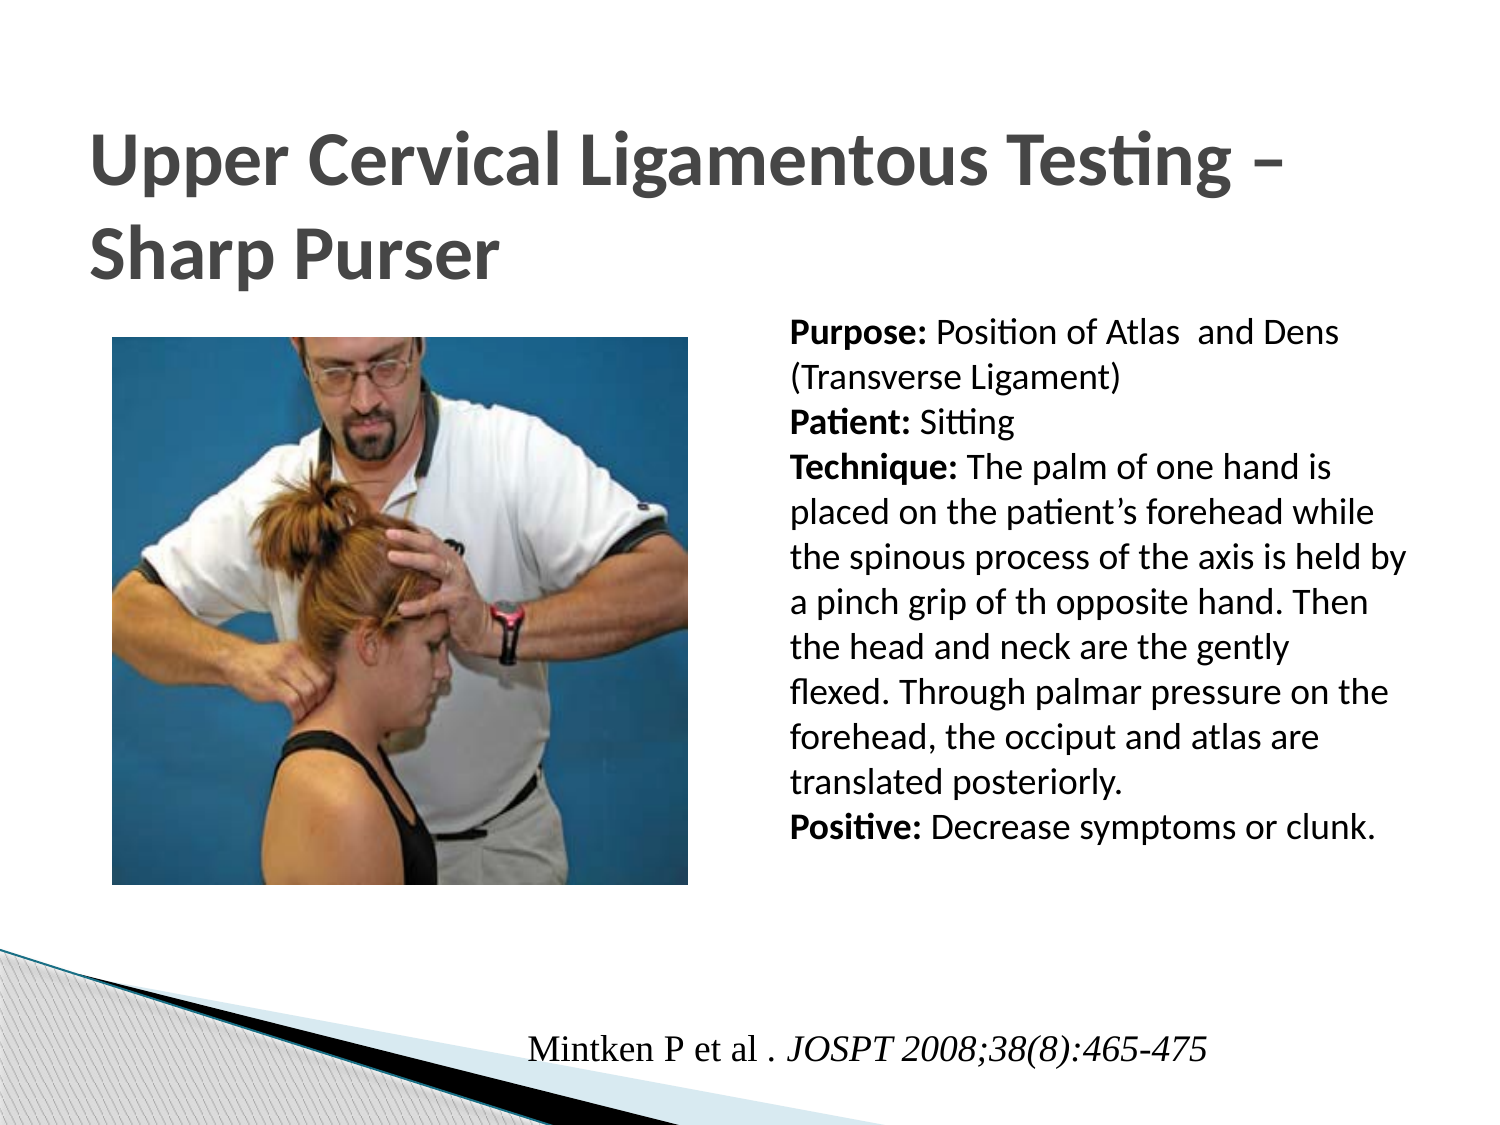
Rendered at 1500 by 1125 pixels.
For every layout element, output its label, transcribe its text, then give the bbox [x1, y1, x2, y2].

text_box Mintken P et al . JOSPT 2008;38(8):465-475 [512, 1016, 1313, 1077]
text_box Purpose: Position of Atlas and Dens (Transverse Ligament) Patient: Sitting Technique: The palm of one hand is placed on the patient’s forehead while the spinous process of the axis is held by a pinch grip of th opposite hand. Then the head and neck are the gently flexed. Through palmar pressure on the forehead, the occiput and atlas are translated posteriorly. Positive: Decrease symptoms or clunk. [774, 299, 1425, 855]
title Upper Cervical Ligamentous Testing – Sharp Purser [75, 99, 1425, 303]
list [112, 337, 688, 885]
